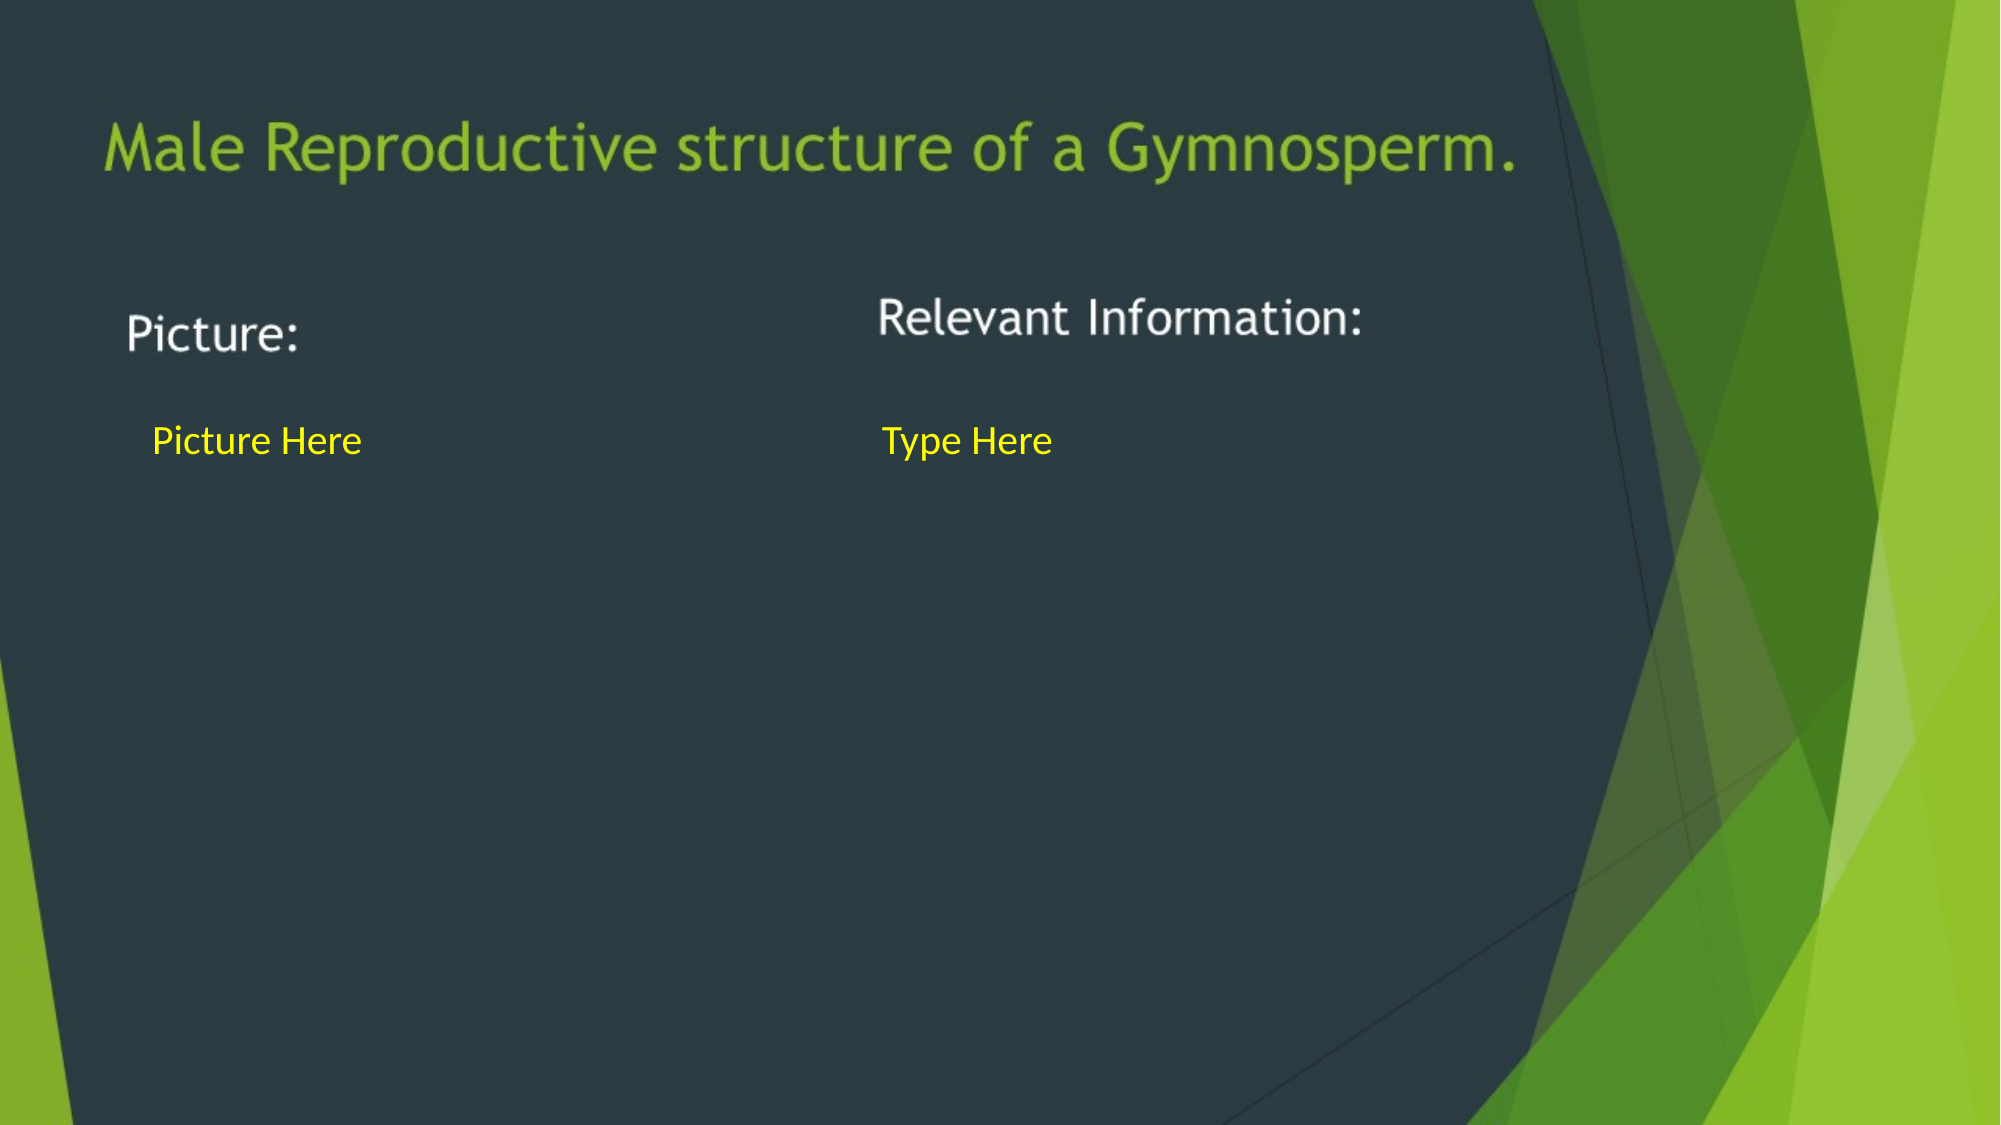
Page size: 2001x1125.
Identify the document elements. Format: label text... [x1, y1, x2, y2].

text_box Picture Here [137, 405, 724, 966]
text_box Type Here [867, 405, 1538, 471]
picture [0, 0, 2001, 1125]
